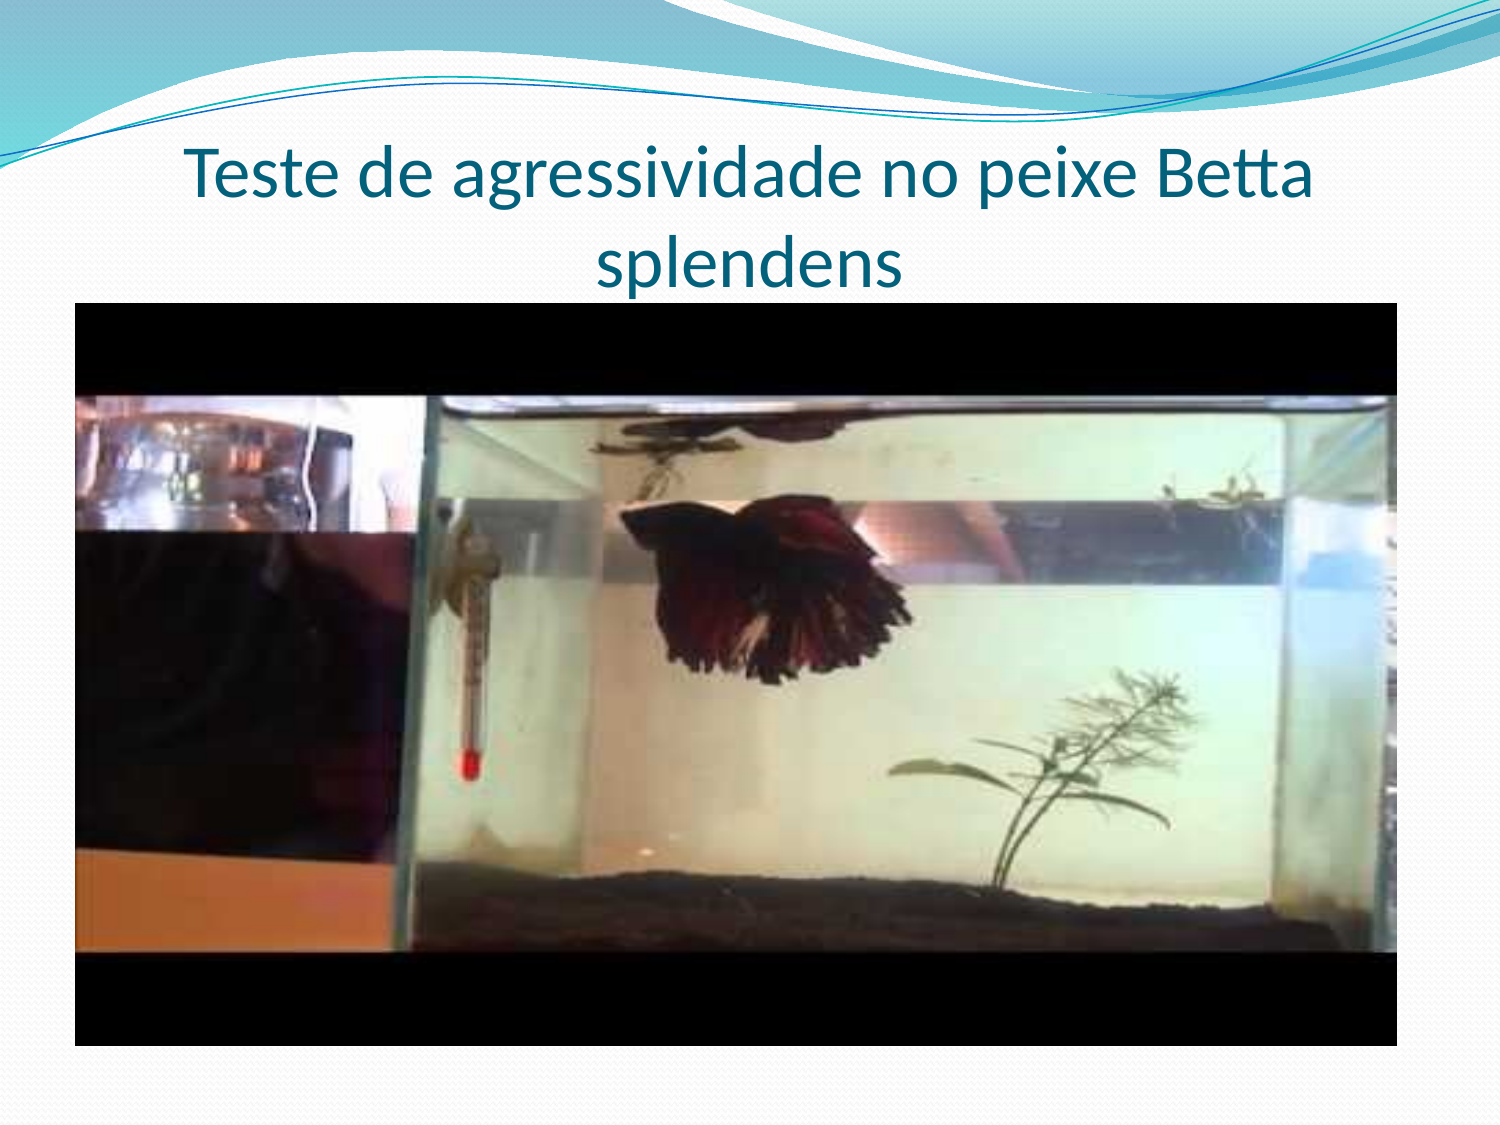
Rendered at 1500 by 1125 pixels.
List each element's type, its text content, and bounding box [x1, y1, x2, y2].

title Teste de agressividade no peixe Betta splendens [75, 115, 1425, 303]
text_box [74, 302, 1398, 1048]
